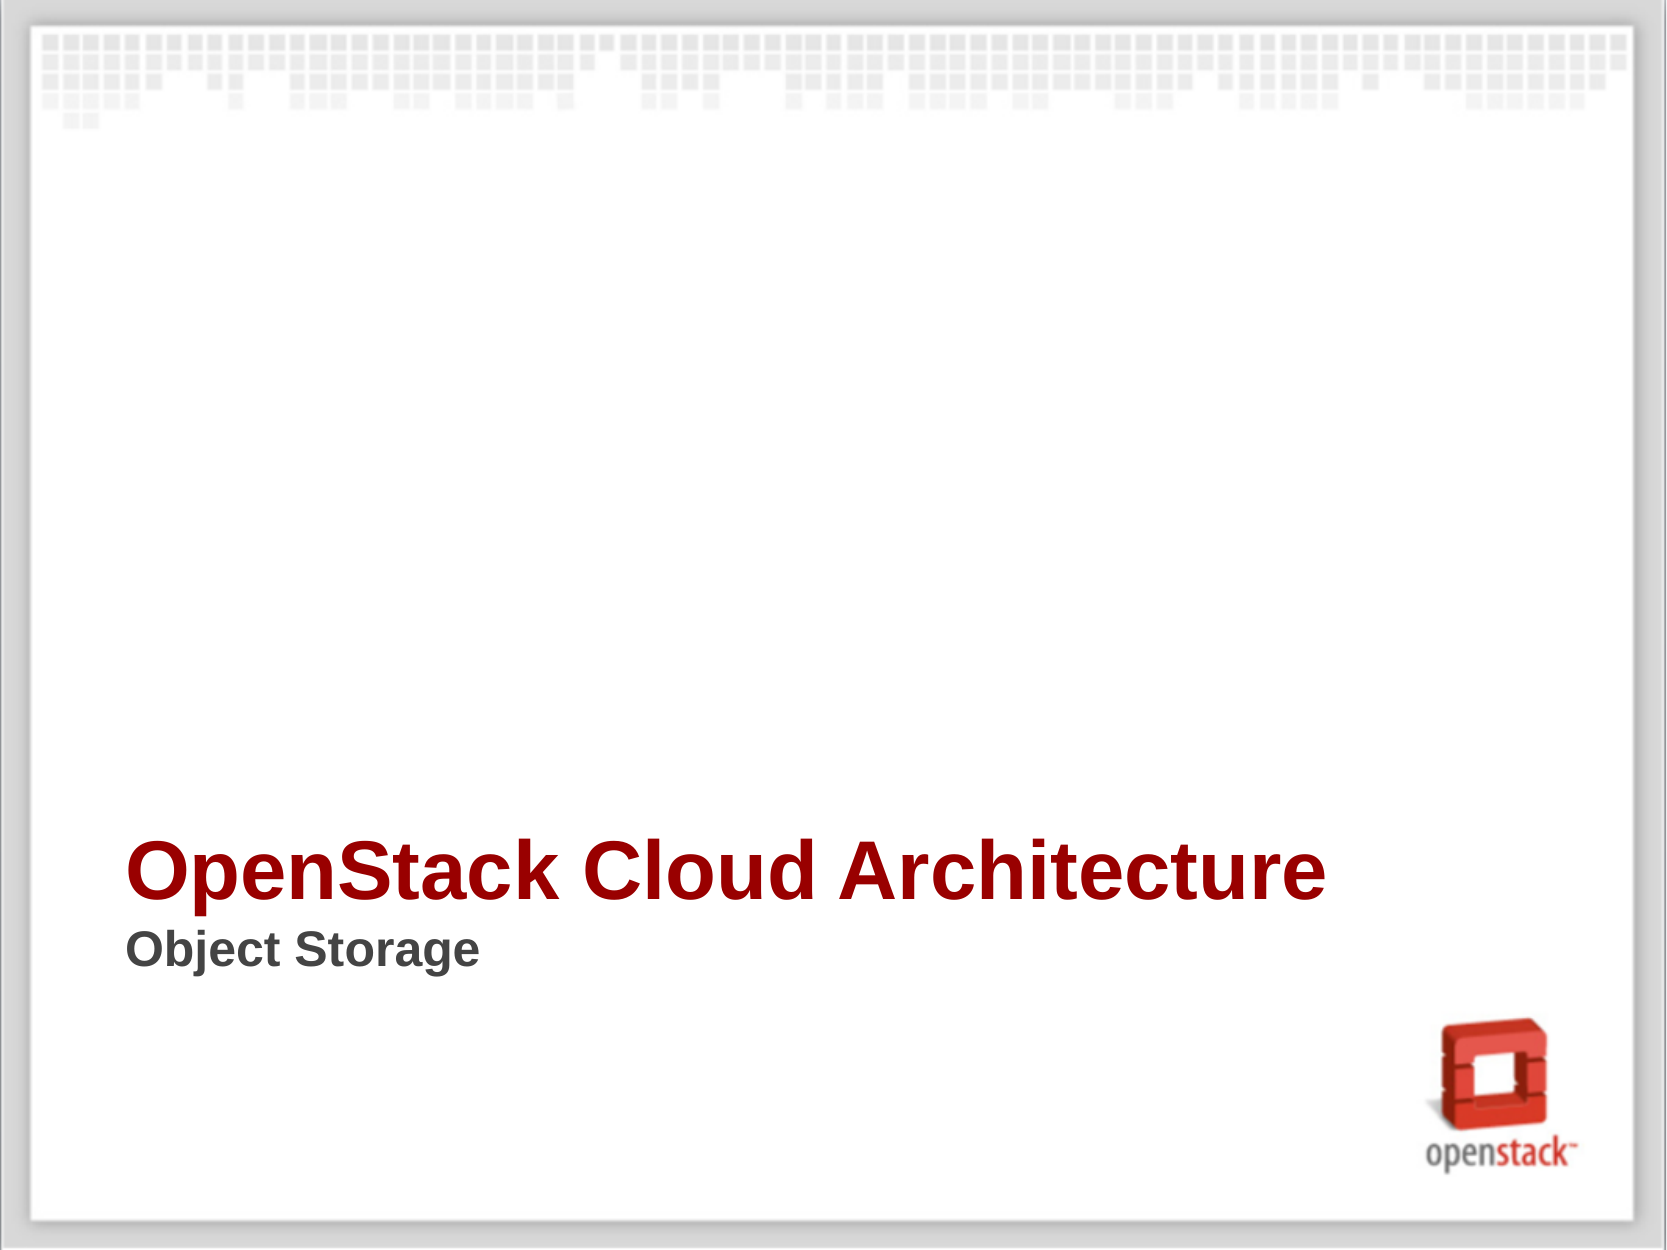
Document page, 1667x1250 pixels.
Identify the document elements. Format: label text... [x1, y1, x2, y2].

picture [0, 0, 1667, 1250]
text_box OpenStack Cloud Architecture Object Storage [124, 816, 1581, 1065]
